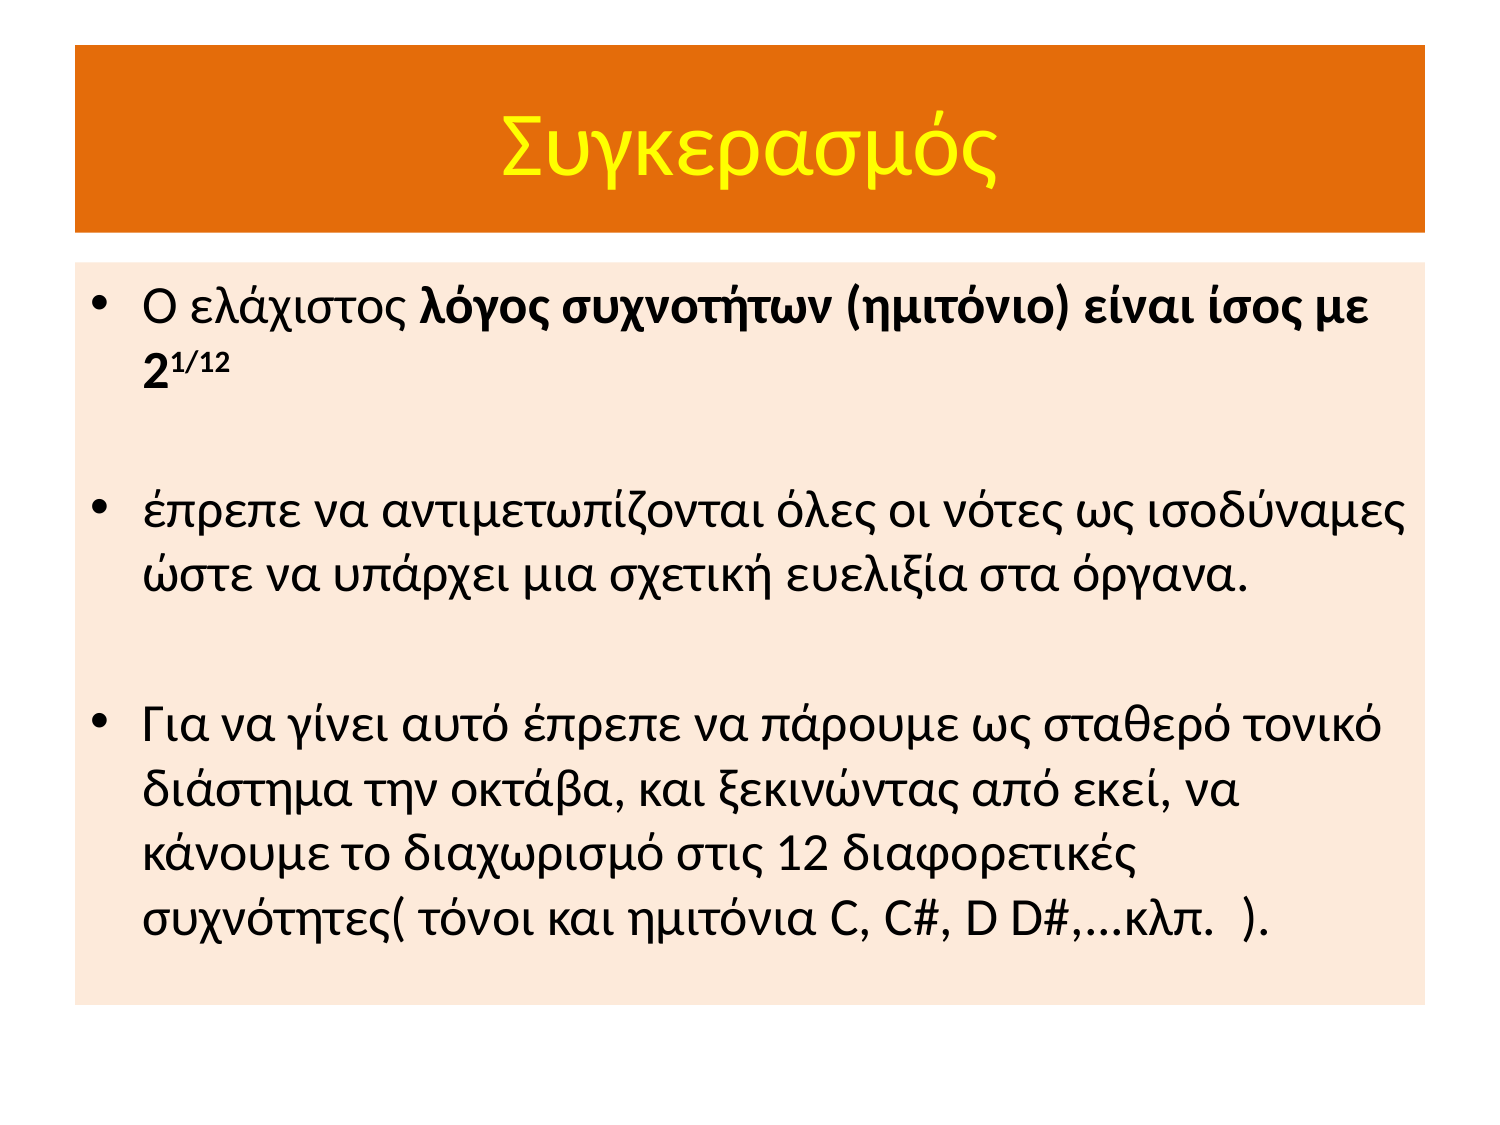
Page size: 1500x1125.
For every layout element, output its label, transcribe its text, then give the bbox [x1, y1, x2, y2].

title Συγκερασμός [75, 45, 1425, 233]
list Ο ελάχιστος λόγος συχνοτήτων (ημιτόνιο) είναι ίσος με 21/12 έπρεπε να αντιμετωπίζονται όλες οι νότες ως ισοδύναμες ώστε να υπάρχει μια σχετική ευελιξία στα όργανα. Για να γίνει αυτό έπρεπε να πάρουμε ως σταθερό τονικό διάστημα την οκτάβα, και ξεκινώντας από εκεί, να κάνουμε το διαχωρισμό στις 12 διαφορετικές συχνότητες( τόνοι και ημιτόνια C, C#, D D#,...κλπ. ). [75, 262, 1425, 1005]
